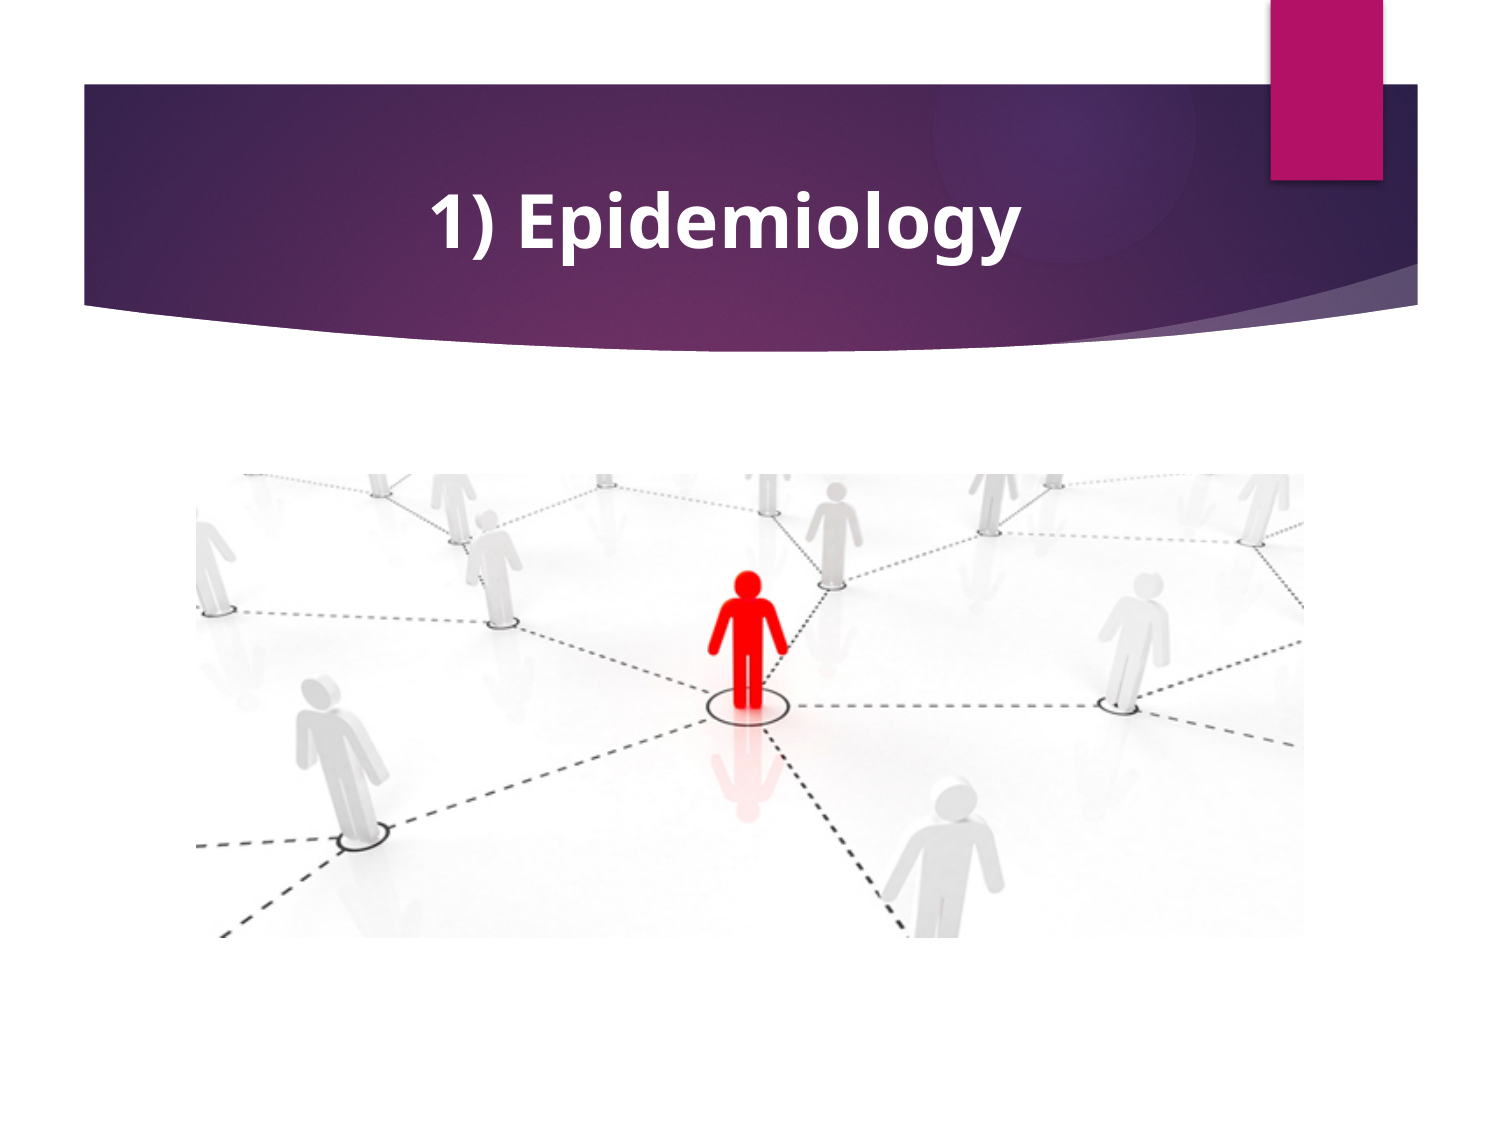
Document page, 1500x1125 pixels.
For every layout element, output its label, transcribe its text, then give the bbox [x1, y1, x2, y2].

picture [196, 474, 1304, 938]
title 1) Epidemiology [50, 99, 1400, 338]
